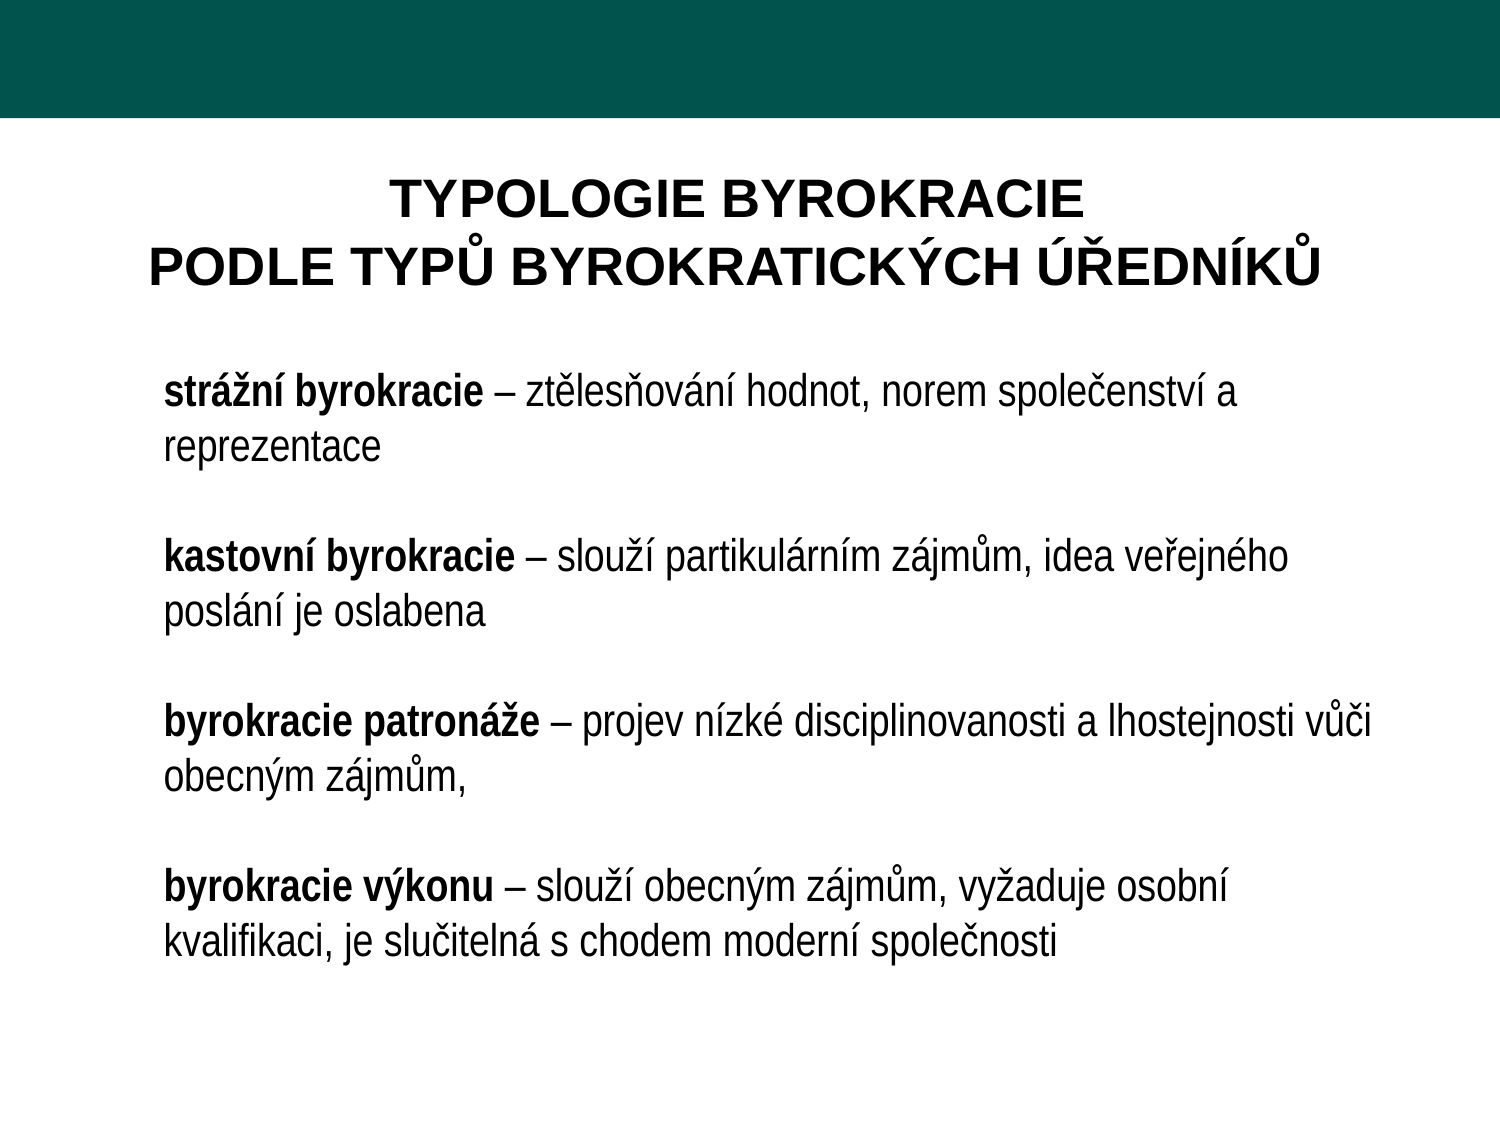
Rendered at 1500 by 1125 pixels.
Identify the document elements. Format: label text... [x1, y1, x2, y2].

text_box TYPOLOGIE BYROKRACIE PODLE TYPŮ BYROKRATICKÝCH ÚŘEDNÍKŮ strážní byrokracie – ztělesňování hodnot, norem společenství a reprezentace kastovní byrokracie – slouží partikulárním zájmům, idea veřejného poslání je oslabena byrokracie patronáže – projev nízké disciplinovanosti a lhostejnosti vůči obecným zájmům, byrokracie výkonu – slouží obecným zájmům, vyžaduje osobní kvalifikaci, je slučitelná s chodem moderní společnosti [73, 143, 1400, 974]
text_box [0, 0, 1500, 120]
